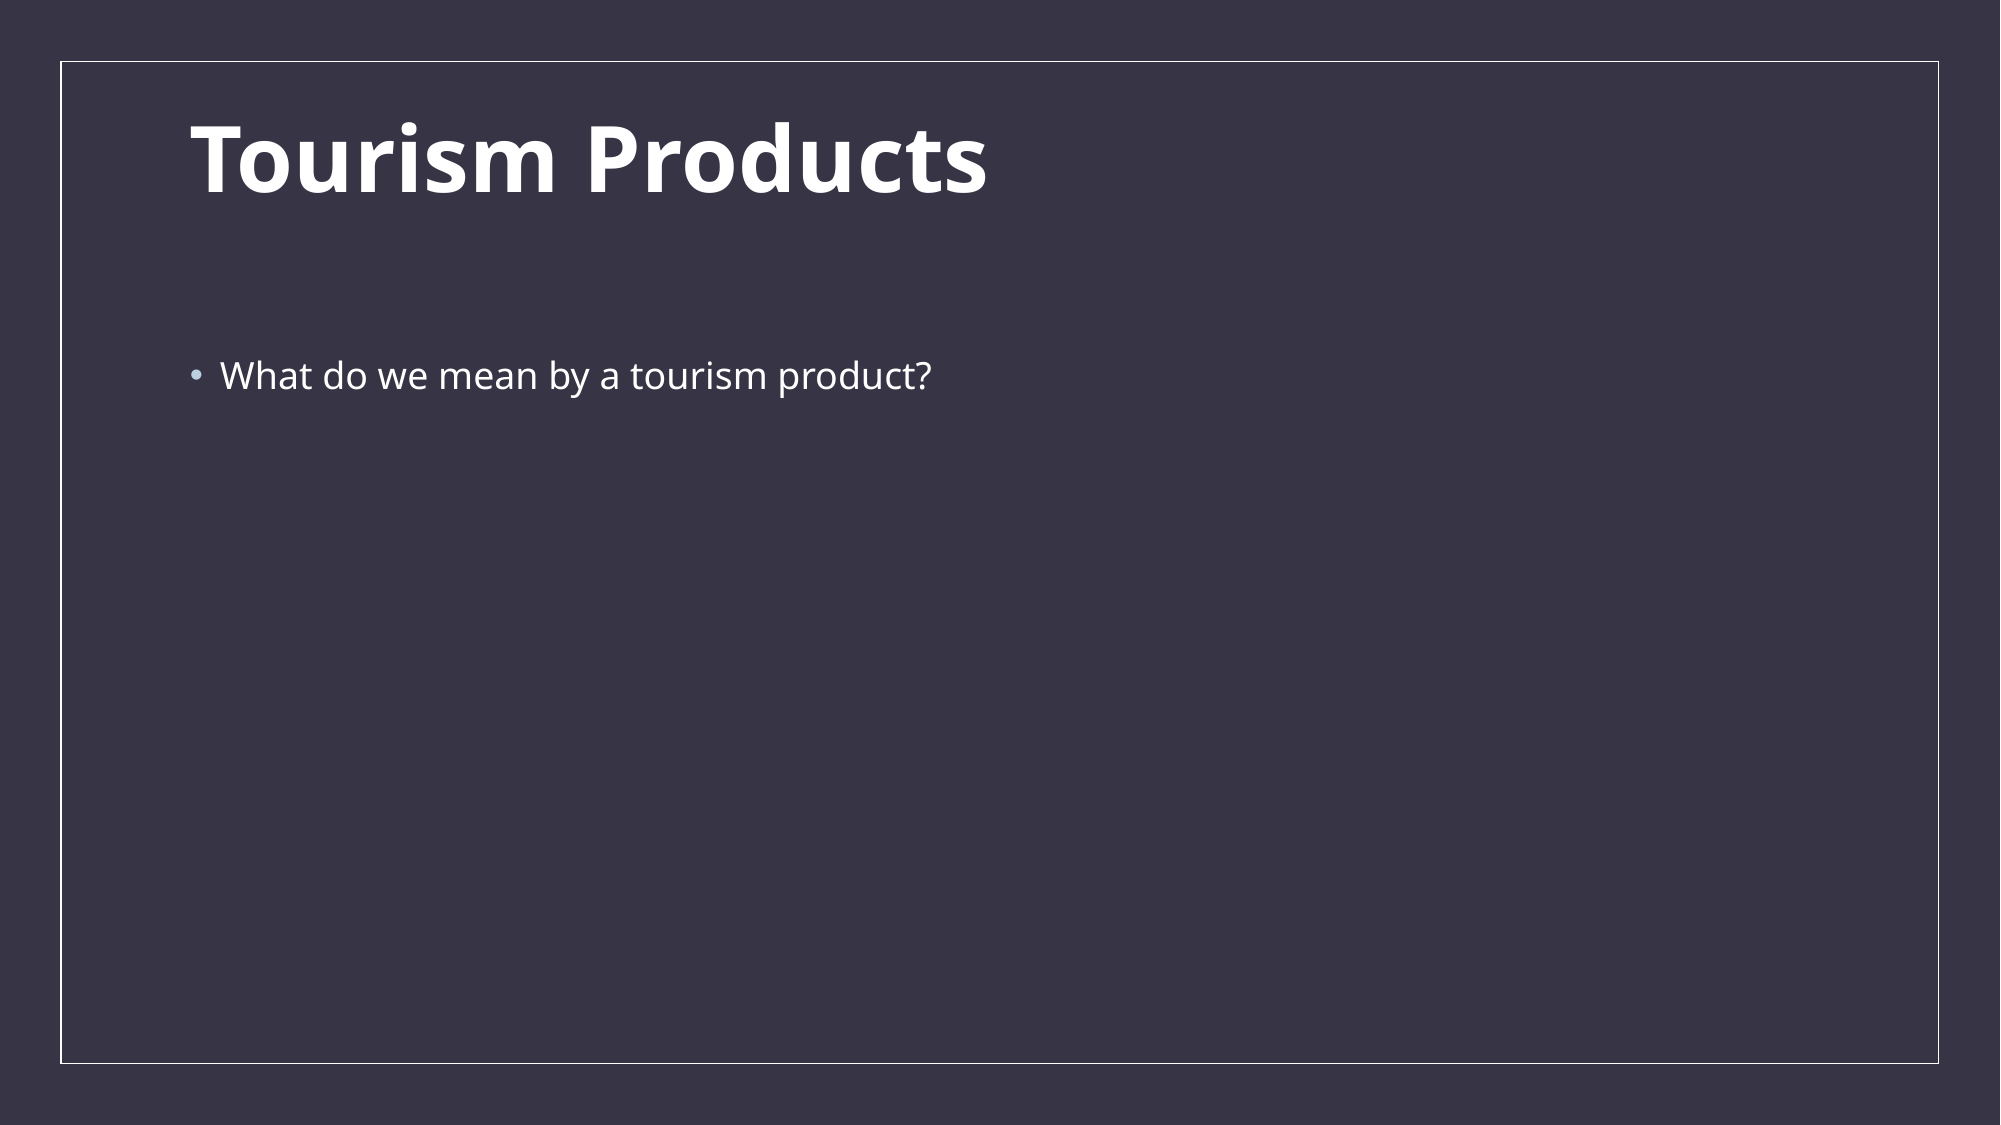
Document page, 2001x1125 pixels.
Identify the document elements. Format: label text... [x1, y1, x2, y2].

list What do we mean by a tourism product? [174, 345, 1825, 990]
title Tourism Products [174, 105, 1825, 331]
